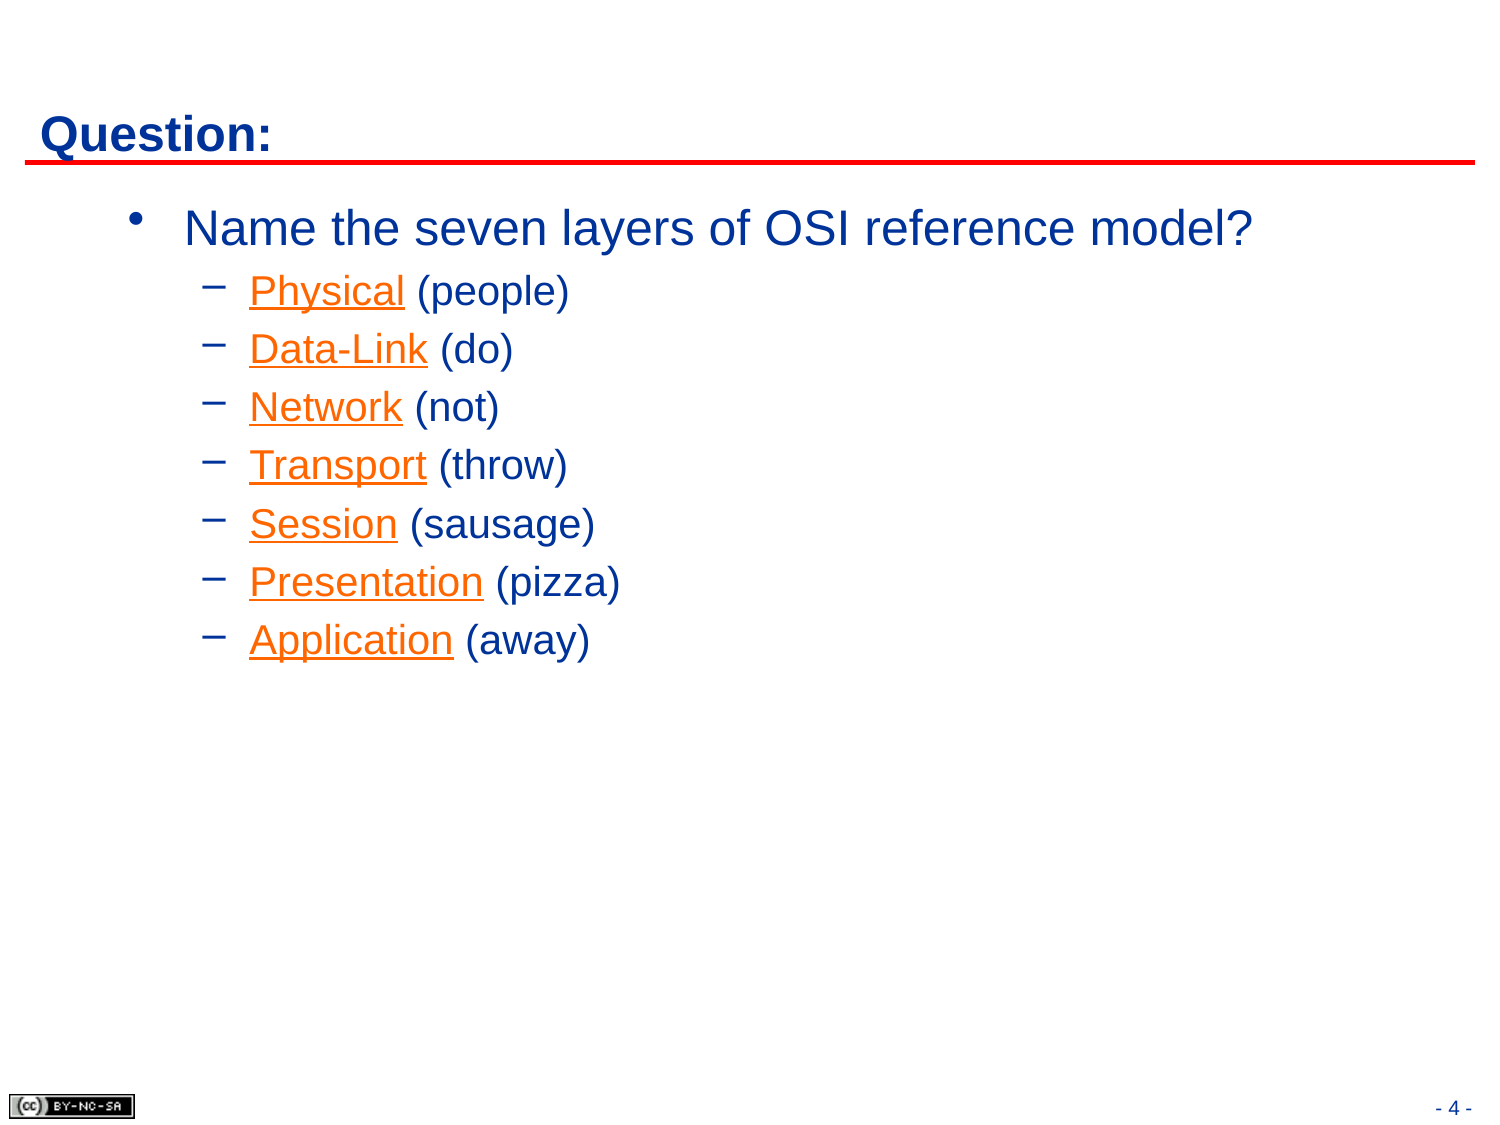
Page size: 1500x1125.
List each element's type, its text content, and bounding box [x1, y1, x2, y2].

picture [9, 1094, 135, 1119]
list Name the seven layers of OSI reference model? Physical (people) Data-Link (do) Network (not) Transport (throw) Session (sausage) Presentation (pizza) Application (away) [112, 187, 1388, 1076]
title Question: [24, 0, 1476, 169]
slide_number - 4 - [1287, 1087, 1488, 1125]
